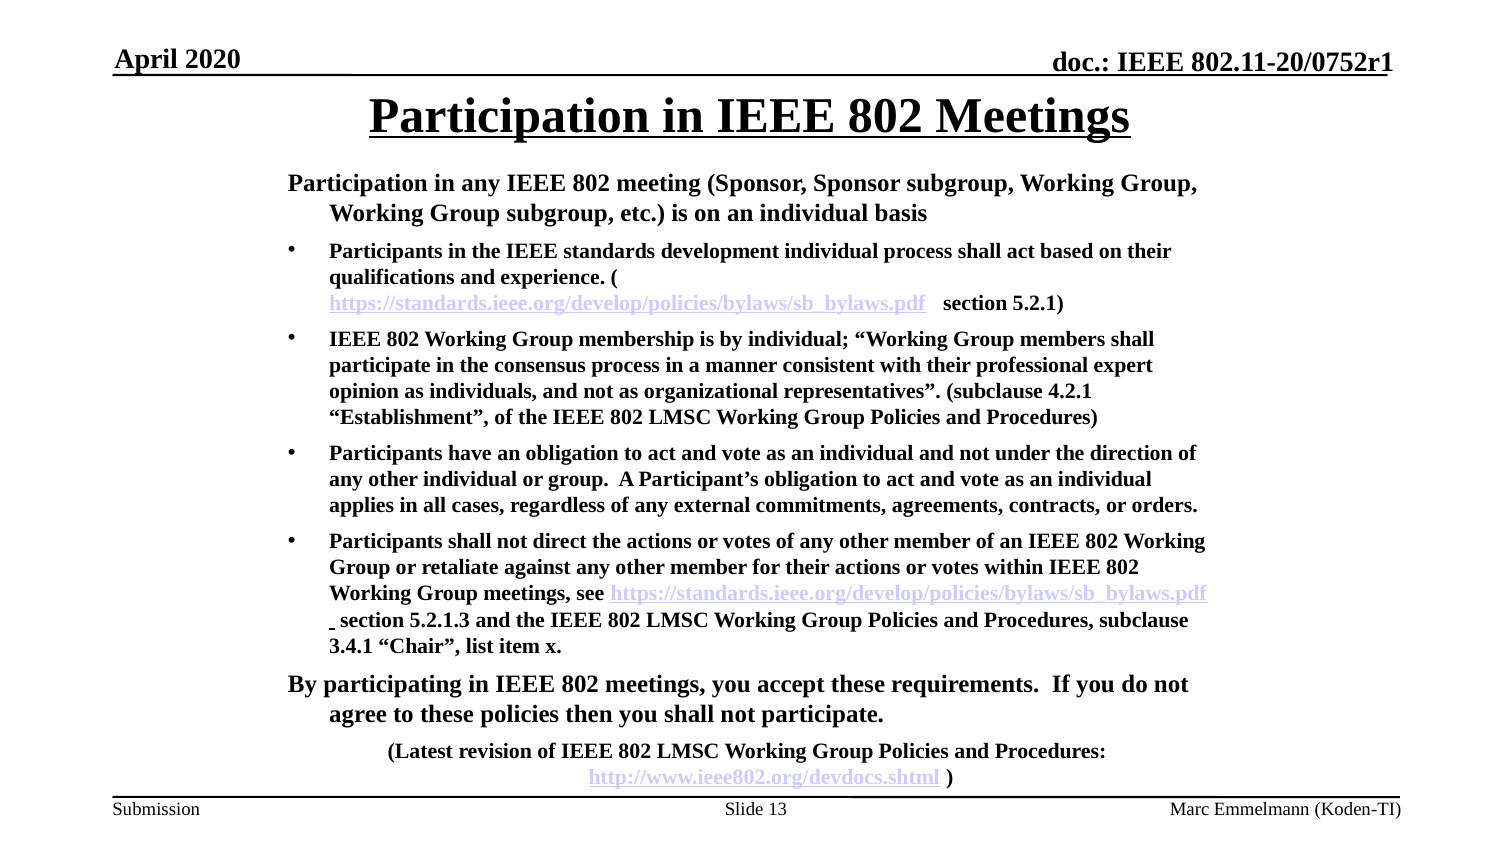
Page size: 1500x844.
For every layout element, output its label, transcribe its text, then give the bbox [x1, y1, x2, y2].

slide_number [114, 40, 423, 75]
title Participation in IEEE 802 Meetings [271, 46, 1229, 159]
slide_number Slide 13 [712, 796, 800, 842]
list Participation in any IEEE 802 meeting (Sponsor, Sponsor subgroup, Working Group, Working Group subgroup, etc.) is on an individual basis Participants in the IEEE standards development individual process shall act based on their qualifications and experience. (https://standards.ieee.org/develop/policies/bylaws/sb_bylaws.pdf section 5.2.1) IEEE 802 Working Group membership is by individual; “Working Group members shall participate in the consensus process in a manner consistent with their professional expert opinion as individuals, and not as organizational representatives”. (subclause 4.2.1 “Establishment”, of the IEEE 802 LMSC Working Group Policies and Procedures) Participants have an obligation to act and vote as an individual and not under the direction of any other individual or group. A Participant’s obligation to act and vote as an individual applies in all cases, regardless of any external commitments, agreements, contracts, or orders. Participants shall not direct the actions or votes of any other member of an IEEE 802 Working Group or retaliate against any other member for their actions or votes within IEEE 802 Working Group meetings, see https://standards.ieee.org/develop/policies/bylaws/sb_bylaws.pdf section 5.2.1.3 and the IEEE 802 LMSC Working Group Policies and Procedures, subclause 3.4.1 “Chair”, list item x. By participating in IEEE 802 meetings, you accept these requirements. If you do not agree to these policies then you shall not participate. (Latest revision of IEEE 802 LMSC Working Group Policies and Procedures: http://www.ieee802.org/devdocs.shtml ) [271, 159, 1229, 666]
footer Marc Emmelmann (Koden-TI) [878, 796, 1402, 820]
